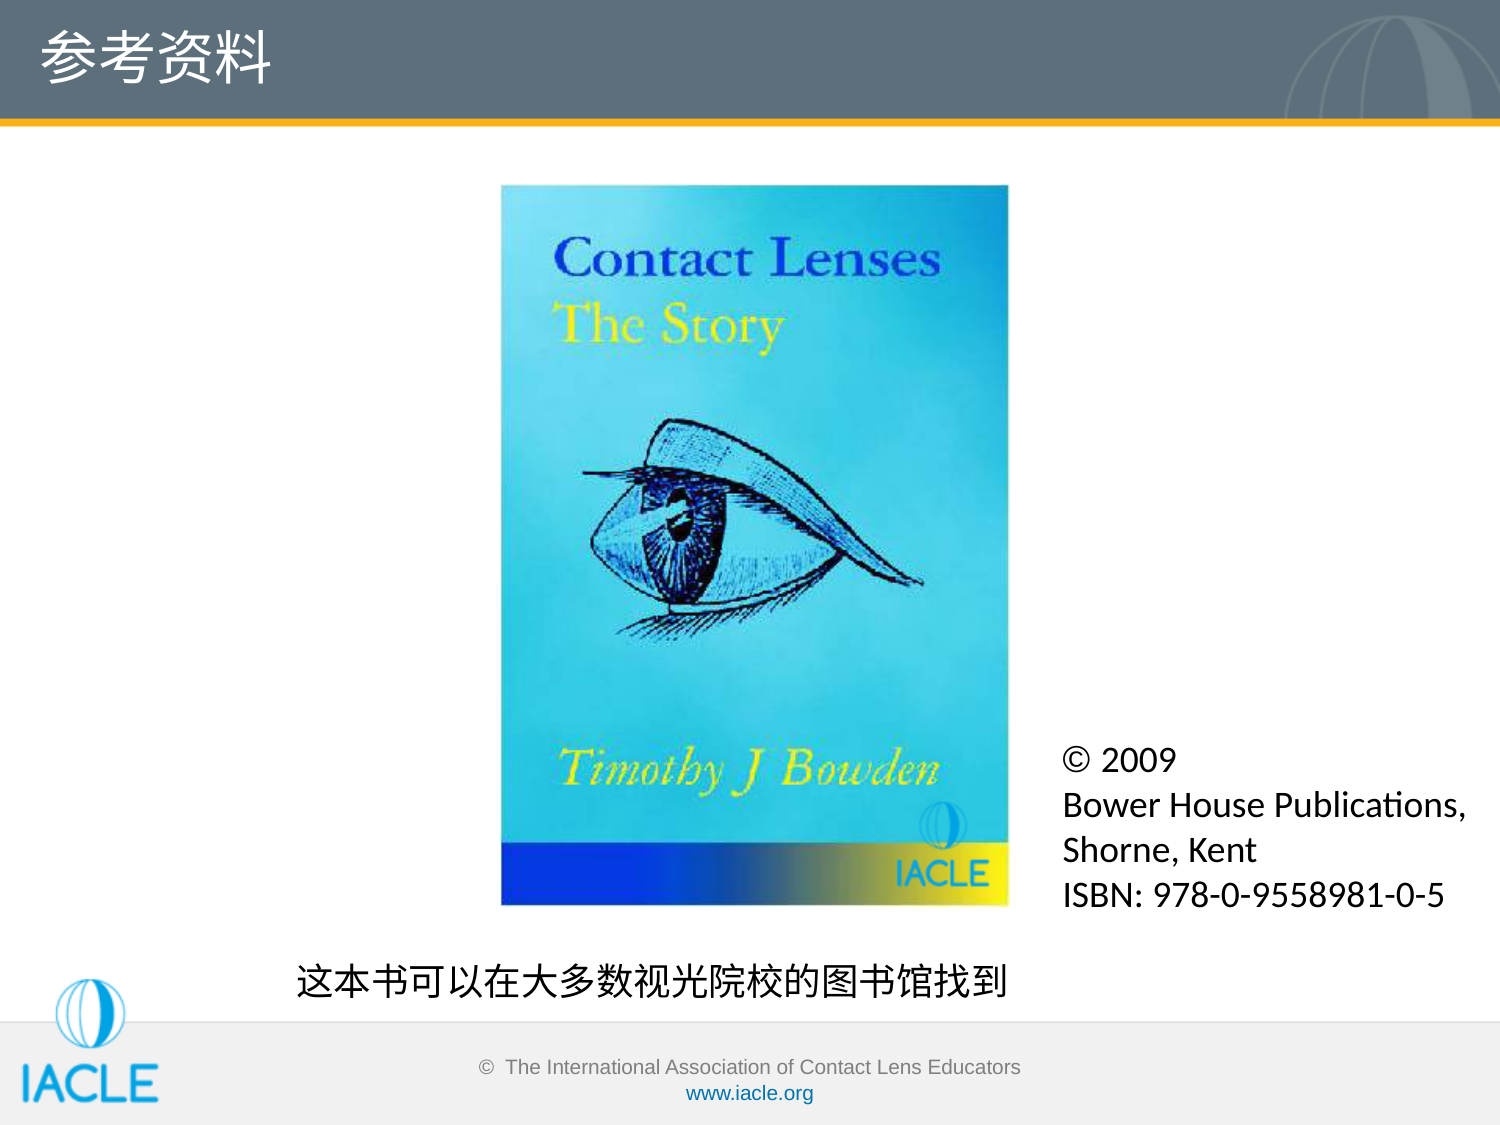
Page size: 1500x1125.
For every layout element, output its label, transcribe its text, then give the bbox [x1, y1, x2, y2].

title 参考资料 [24, 0, 1476, 113]
text_box © 2009 Bower House Publications, Shorne, Kent ISBN: 978-0-9558981-0-5 [1047, 727, 1483, 923]
text_box 这本书可以在大多数视光院校的图书馆找到 [281, 950, 1024, 1010]
picture [0, 0, 1500, 1125]
